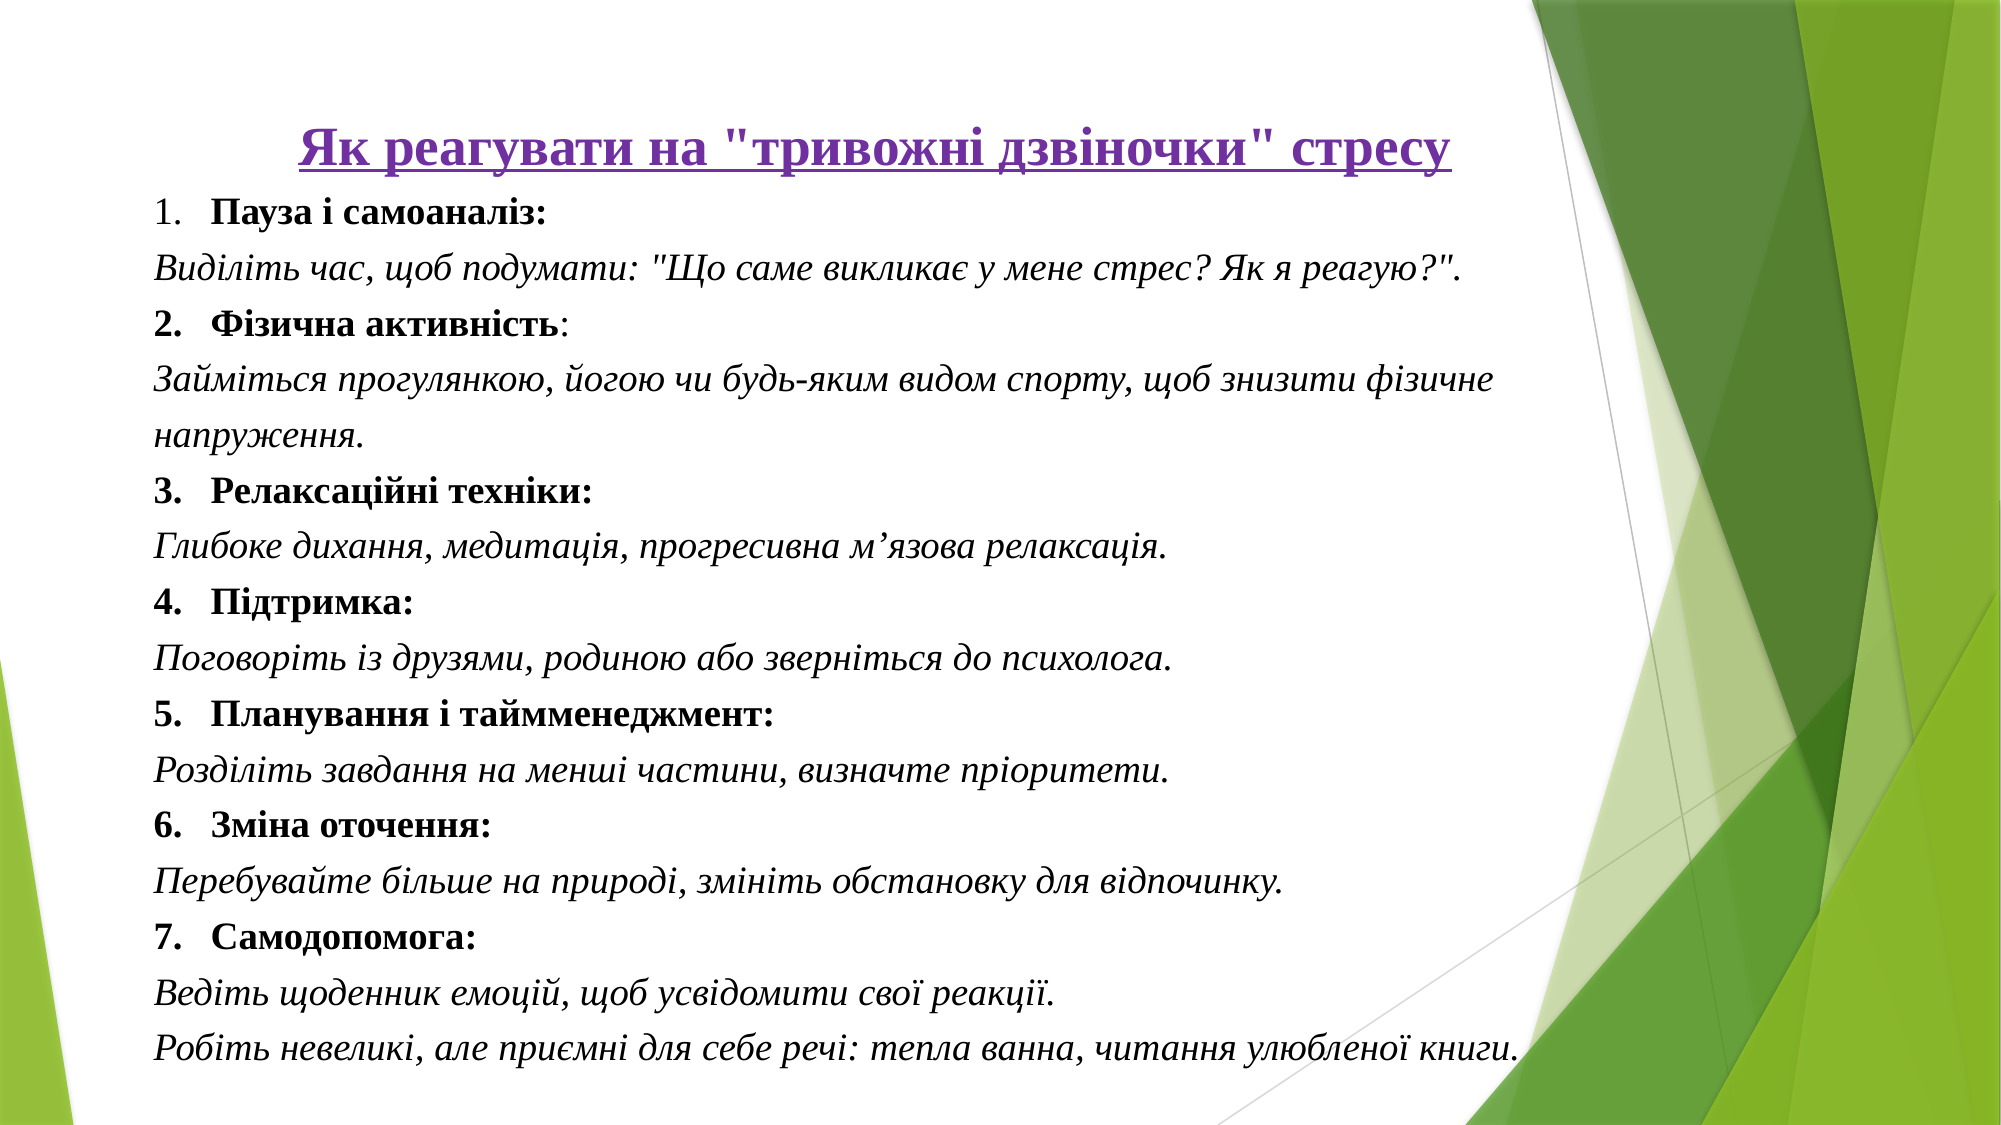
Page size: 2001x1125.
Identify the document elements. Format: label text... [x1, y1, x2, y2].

list Як реагувати на "тривожні дзвіночки" стресу 1. Пауза і самоаналіз: Виділіть час, щоб подумати: "Що саме викликає у мене стрес? Як я реагую?". 2. Фізична активність: Займіться прогулянкою, йогою чи будь-яким видом спорту, щоб знизити фізичне напруження. 3. Релаксаційні техніки: Глибоке дихання, медитація, прогресивна м’язова релаксація. 4. Підтримка: Поговоріть із друзями, родиною або зверніться до психолога. 5. Планування і таймменеджмент: Розділіть завдання на менші частини, визначте пріоритети. 6. Зміна оточення: Перебувайте більше на природі, змініть обстановку для відпочинку. 7. Самодопомога: Ведіть щоденник емоцій, щоб усвідомити свої реакції. Робіть невеликі, але приємні для себе речі: тепла ванна, читання улюбленої книги. [138, 89, 1613, 1093]
